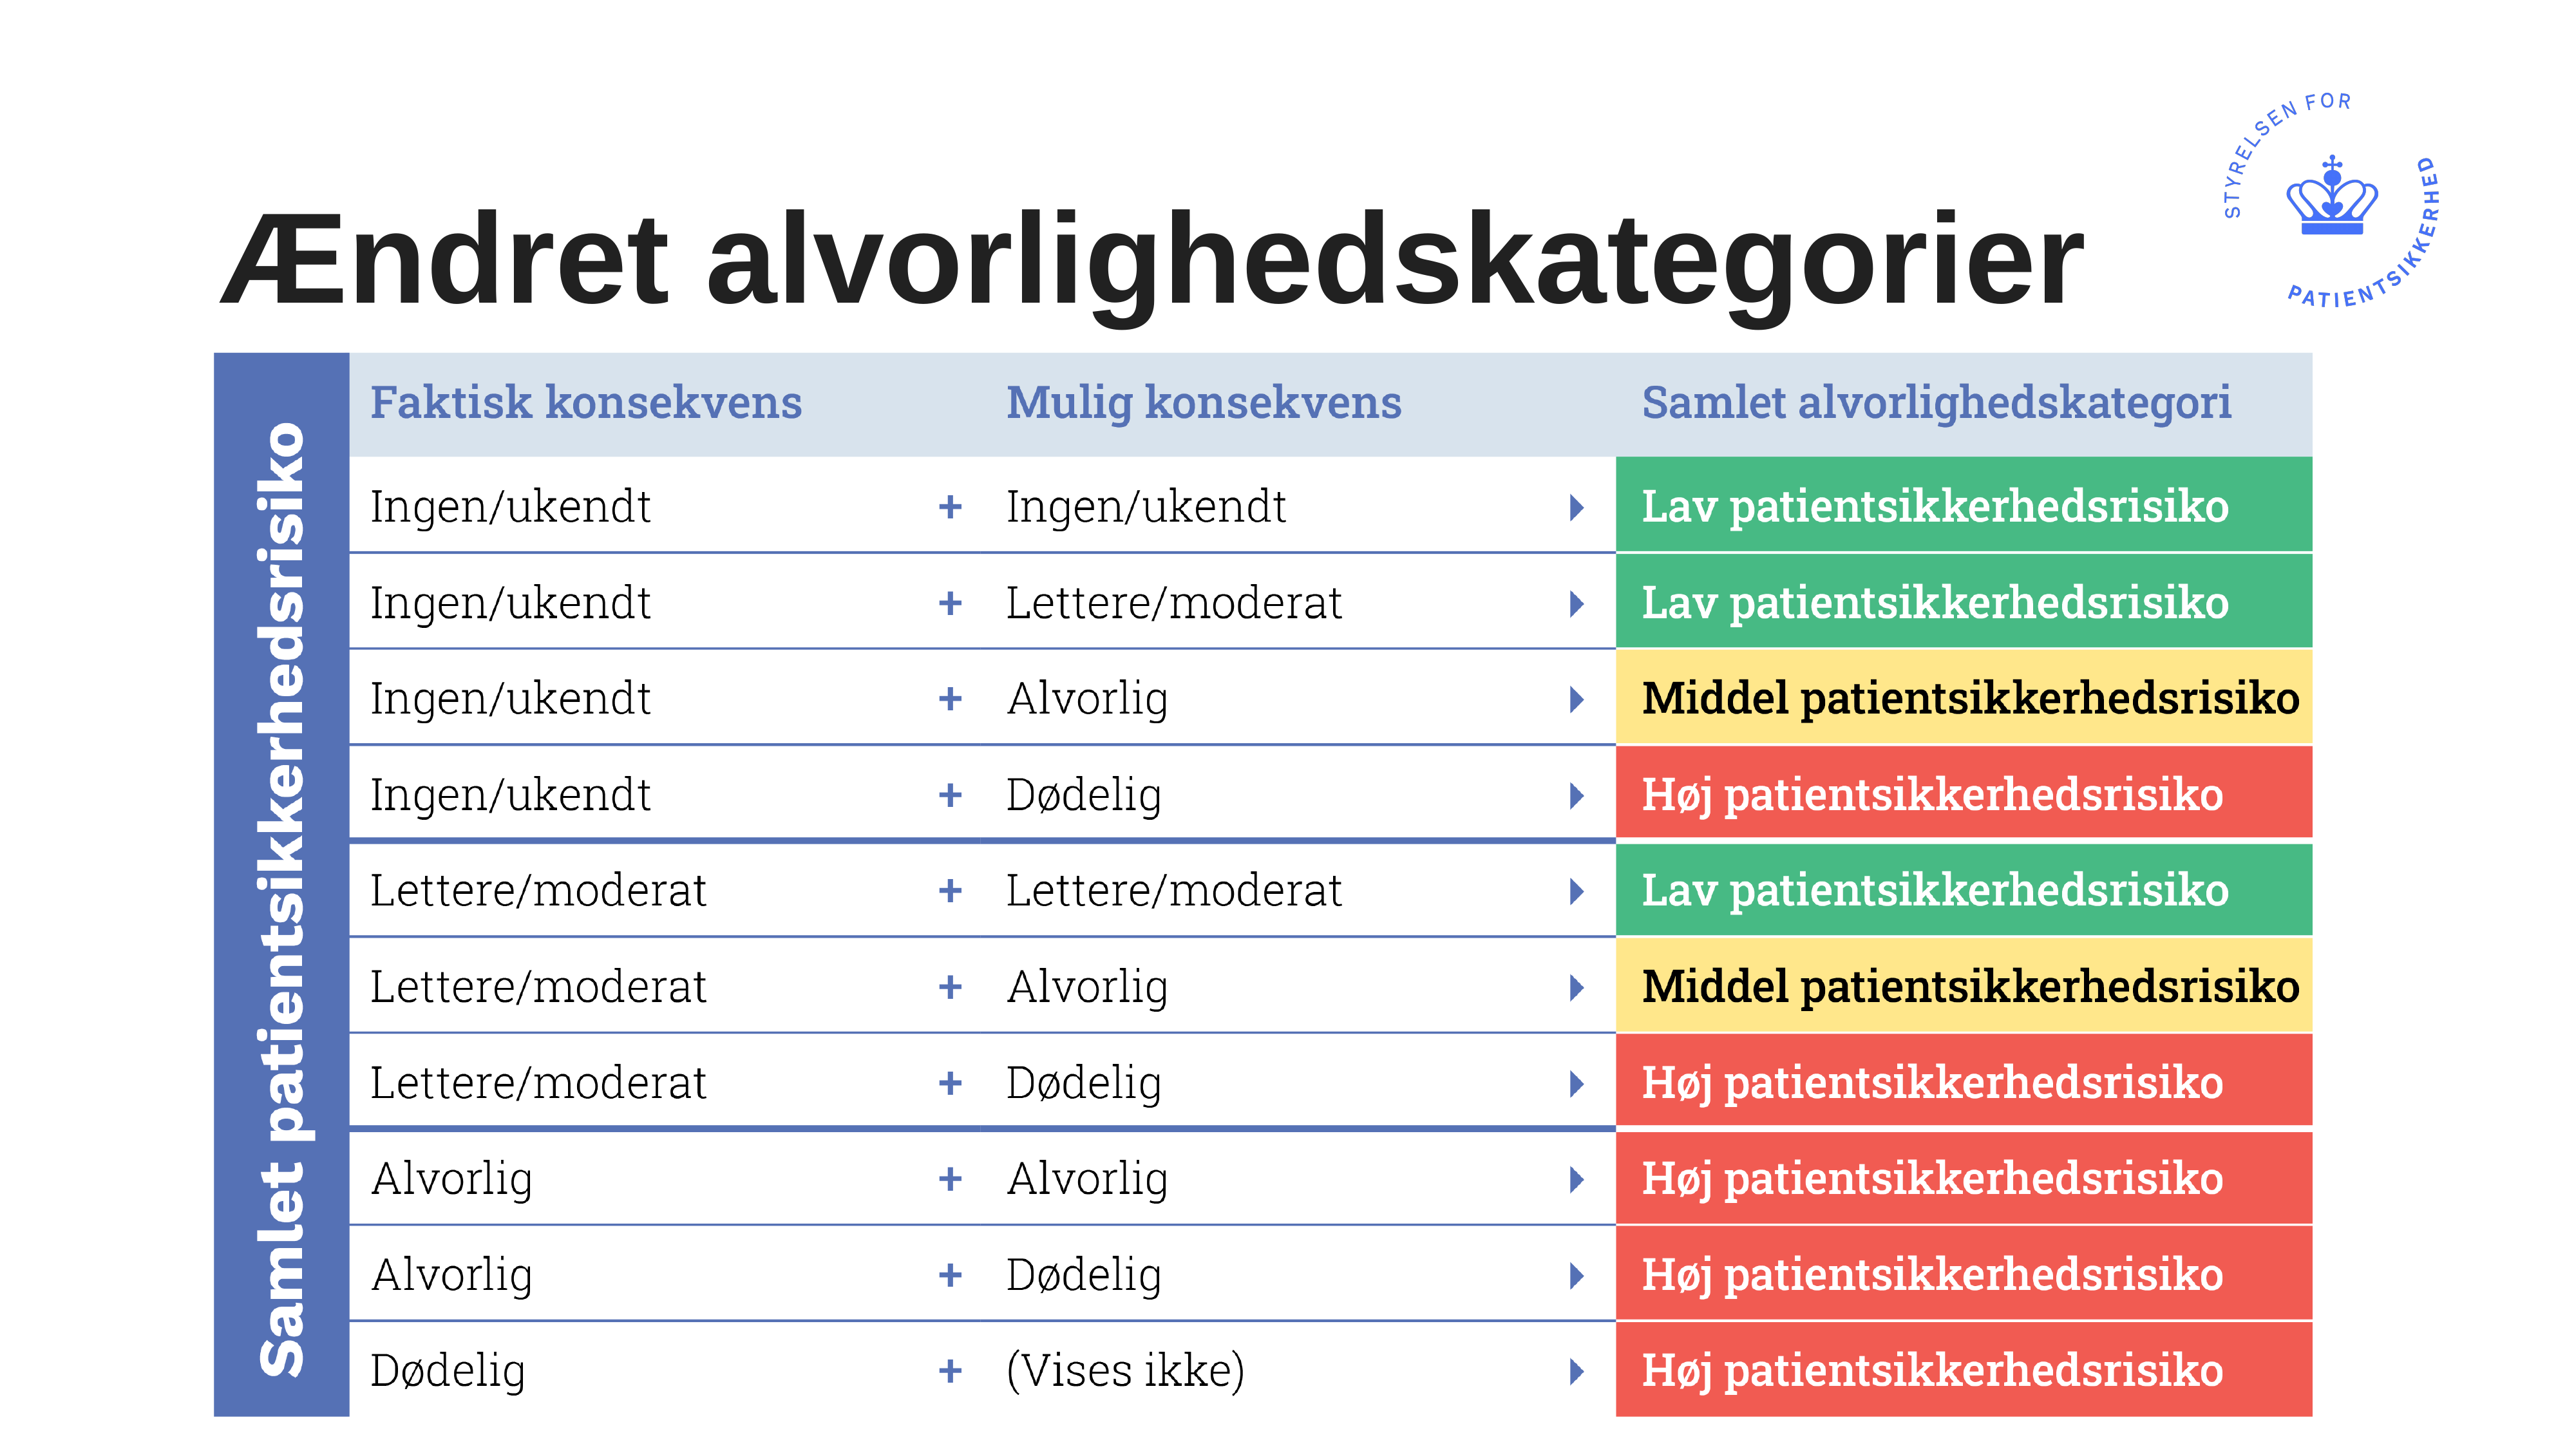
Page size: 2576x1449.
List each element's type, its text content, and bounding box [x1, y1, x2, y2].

picture [214, 352, 2313, 1417]
picture [2224, 93, 2439, 307]
title Ændret alvorlighedskategorier [213, 156, 2235, 334]
